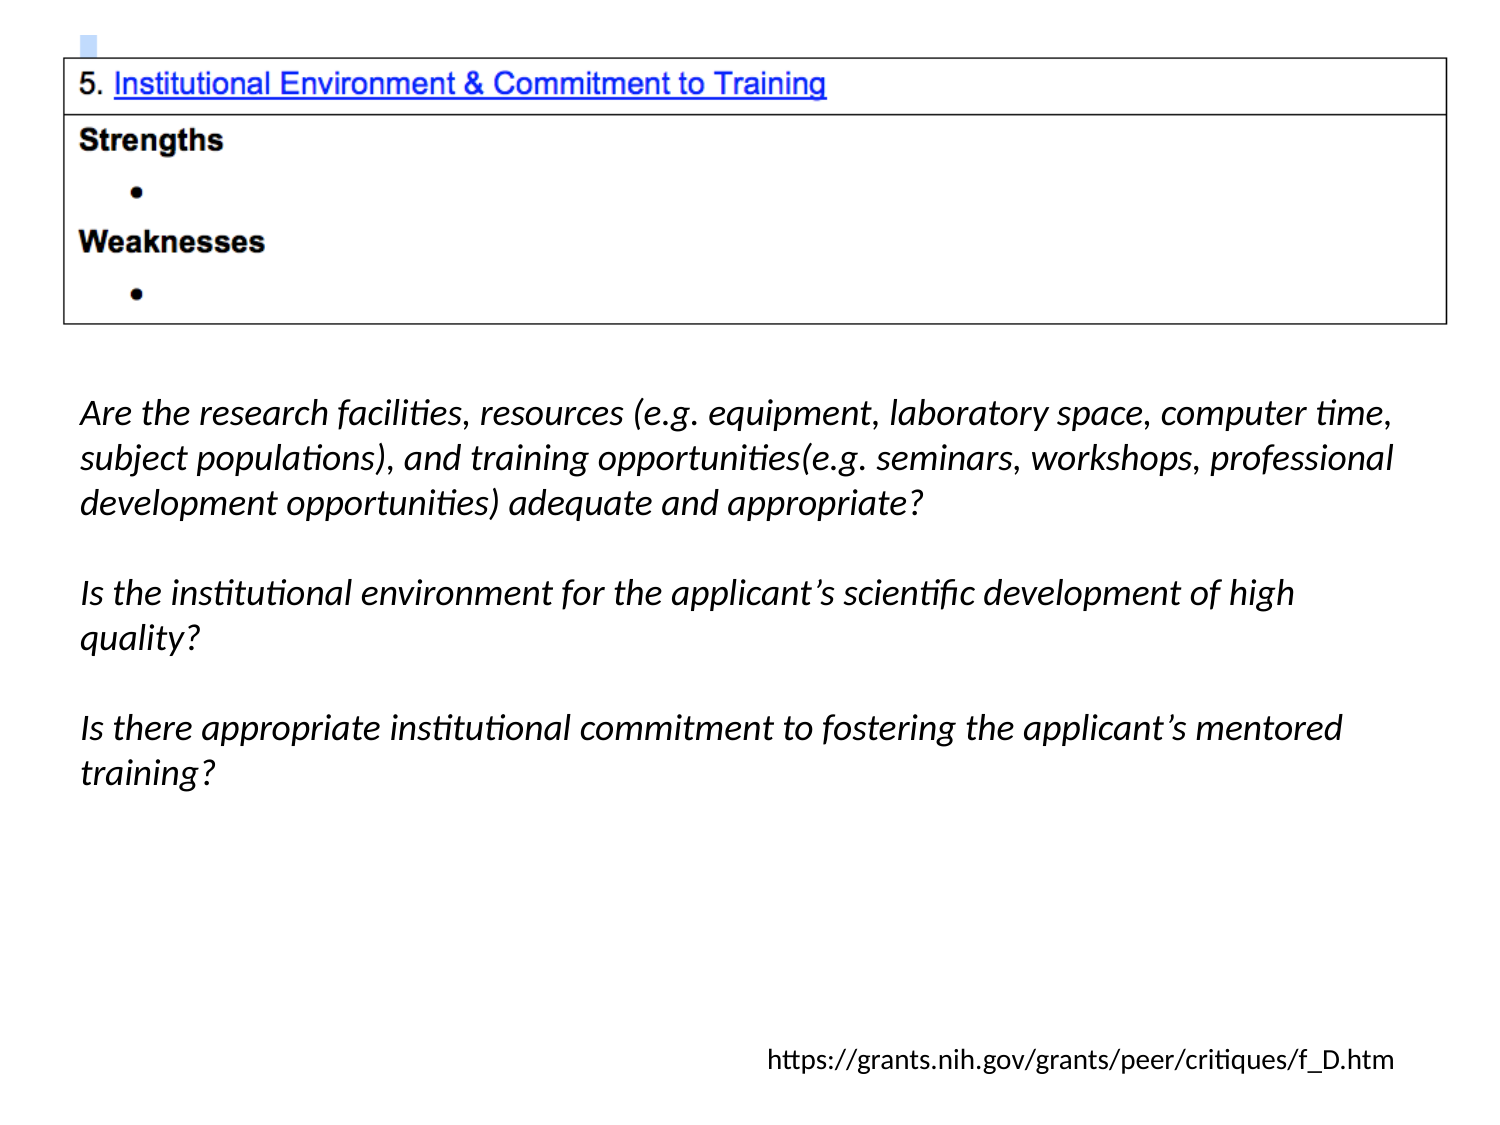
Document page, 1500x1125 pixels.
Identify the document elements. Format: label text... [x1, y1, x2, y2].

text_box https://grants.nih.gov/grants/peer/critiques/f_D.htm [752, 1032, 1411, 1083]
picture [38, 35, 1500, 363]
text_box Are the research facilities, resources (e.g. equipment, laboratory space, computer time, subject populations), and training opportunities(e.g. seminars, workshops, professional development opportunities) adequate and appropriate? Is the institutional environment for the applicant’s scientific development of high quality? Is there appropriate institutional commitment to fostering the applicant’s mentored training? [65, 380, 1415, 801]
